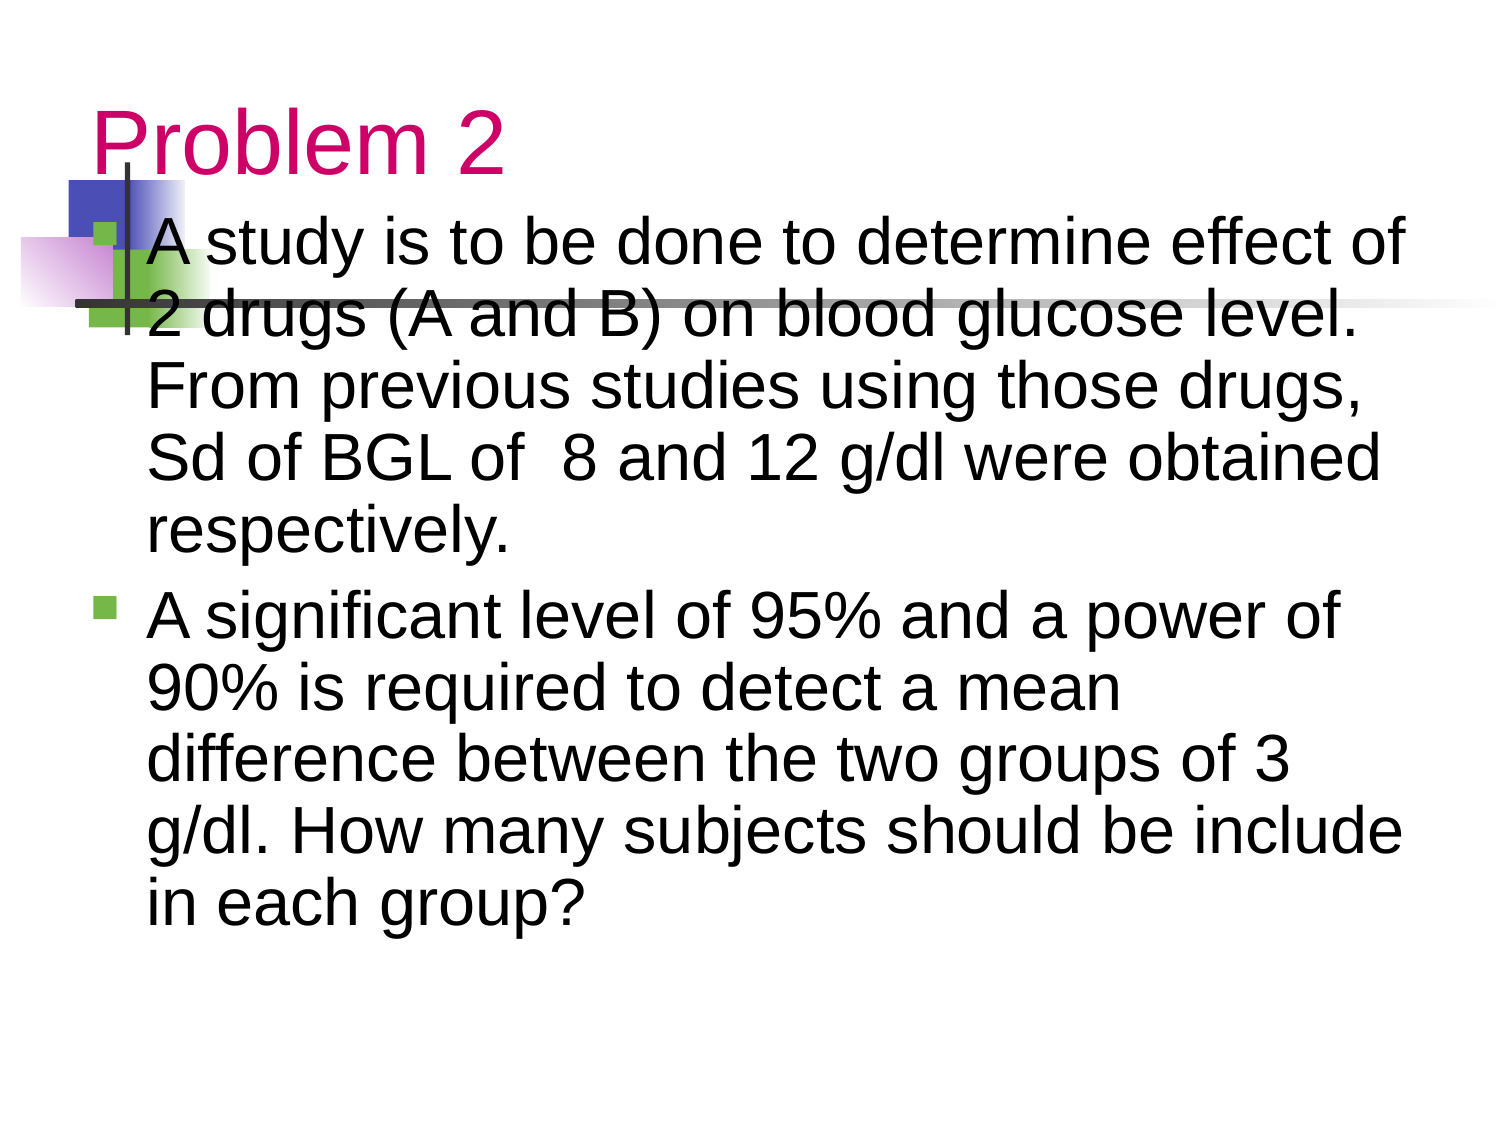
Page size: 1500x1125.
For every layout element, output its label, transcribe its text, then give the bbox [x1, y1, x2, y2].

list A study is to be done to determine effect of 2 drugs (A and B) on blood glucose level. From previous studies using those drugs, Sd of BGL of 8 and 12 g/dl were obtained respectively. A significant level of 95% and a power of 90% is required to detect a mean difference between the two groups of 3 g/dl. How many subjects should be include in each group? [74, 199, 1426, 1006]
title Problem 2 [74, 44, 1426, 199]
